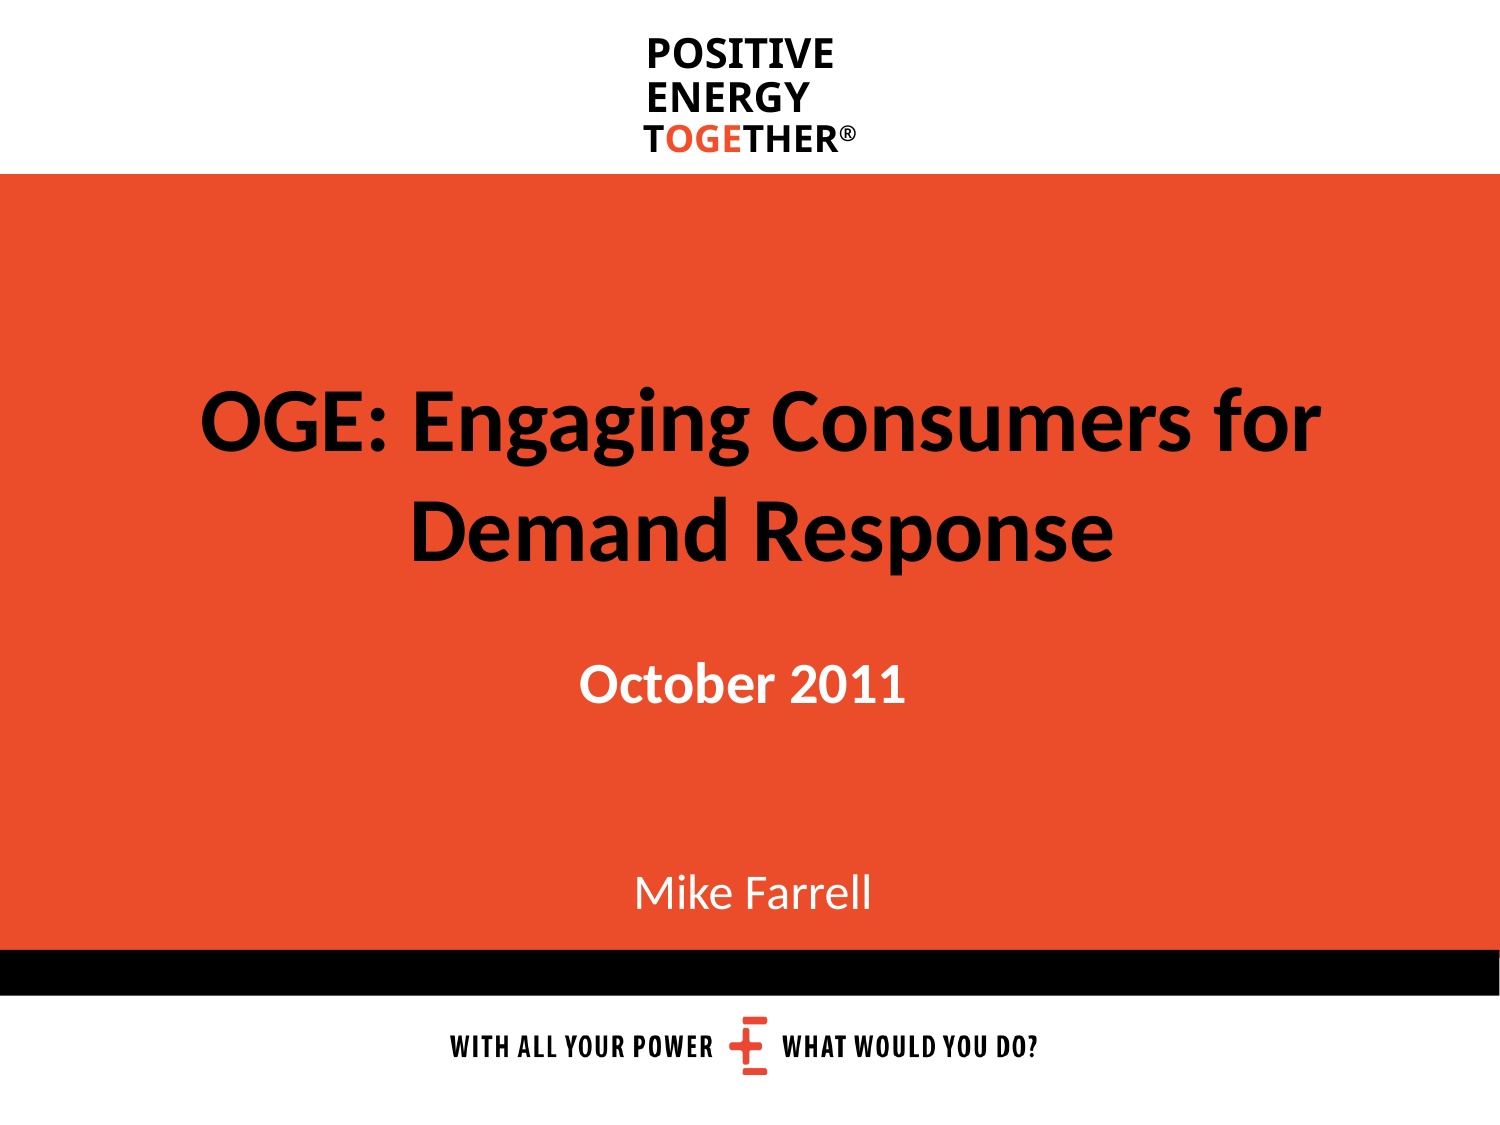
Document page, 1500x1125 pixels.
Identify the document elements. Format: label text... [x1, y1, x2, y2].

picture [0, 174, 1500, 949]
subtitle October 2011 [50, 637, 1437, 846]
picture [450, 1016, 1037, 1075]
title OGE: Engaging Consumers for Demand Response [50, 349, 1475, 591]
text_box Mike Farrell [460, 852, 1047, 927]
